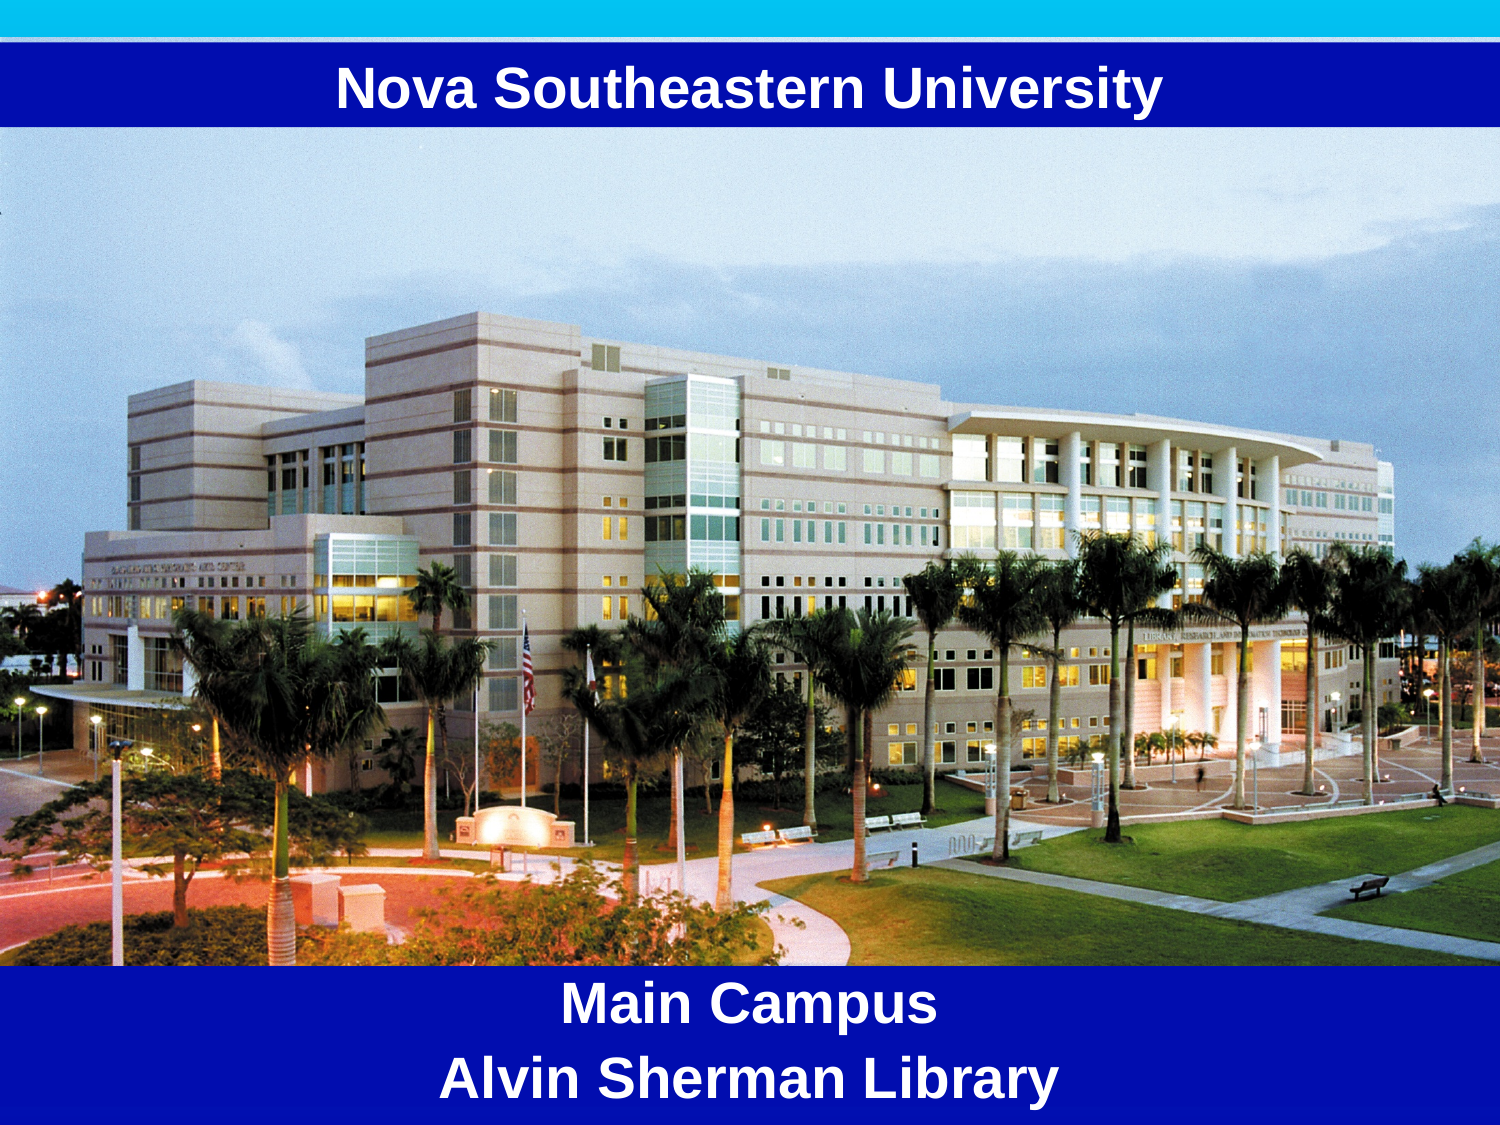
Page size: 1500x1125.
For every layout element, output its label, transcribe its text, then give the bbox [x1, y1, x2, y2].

picture [0, 38, 1500, 967]
text_box Main Campus Alvin Sherman Library [0, 973, 1500, 1107]
